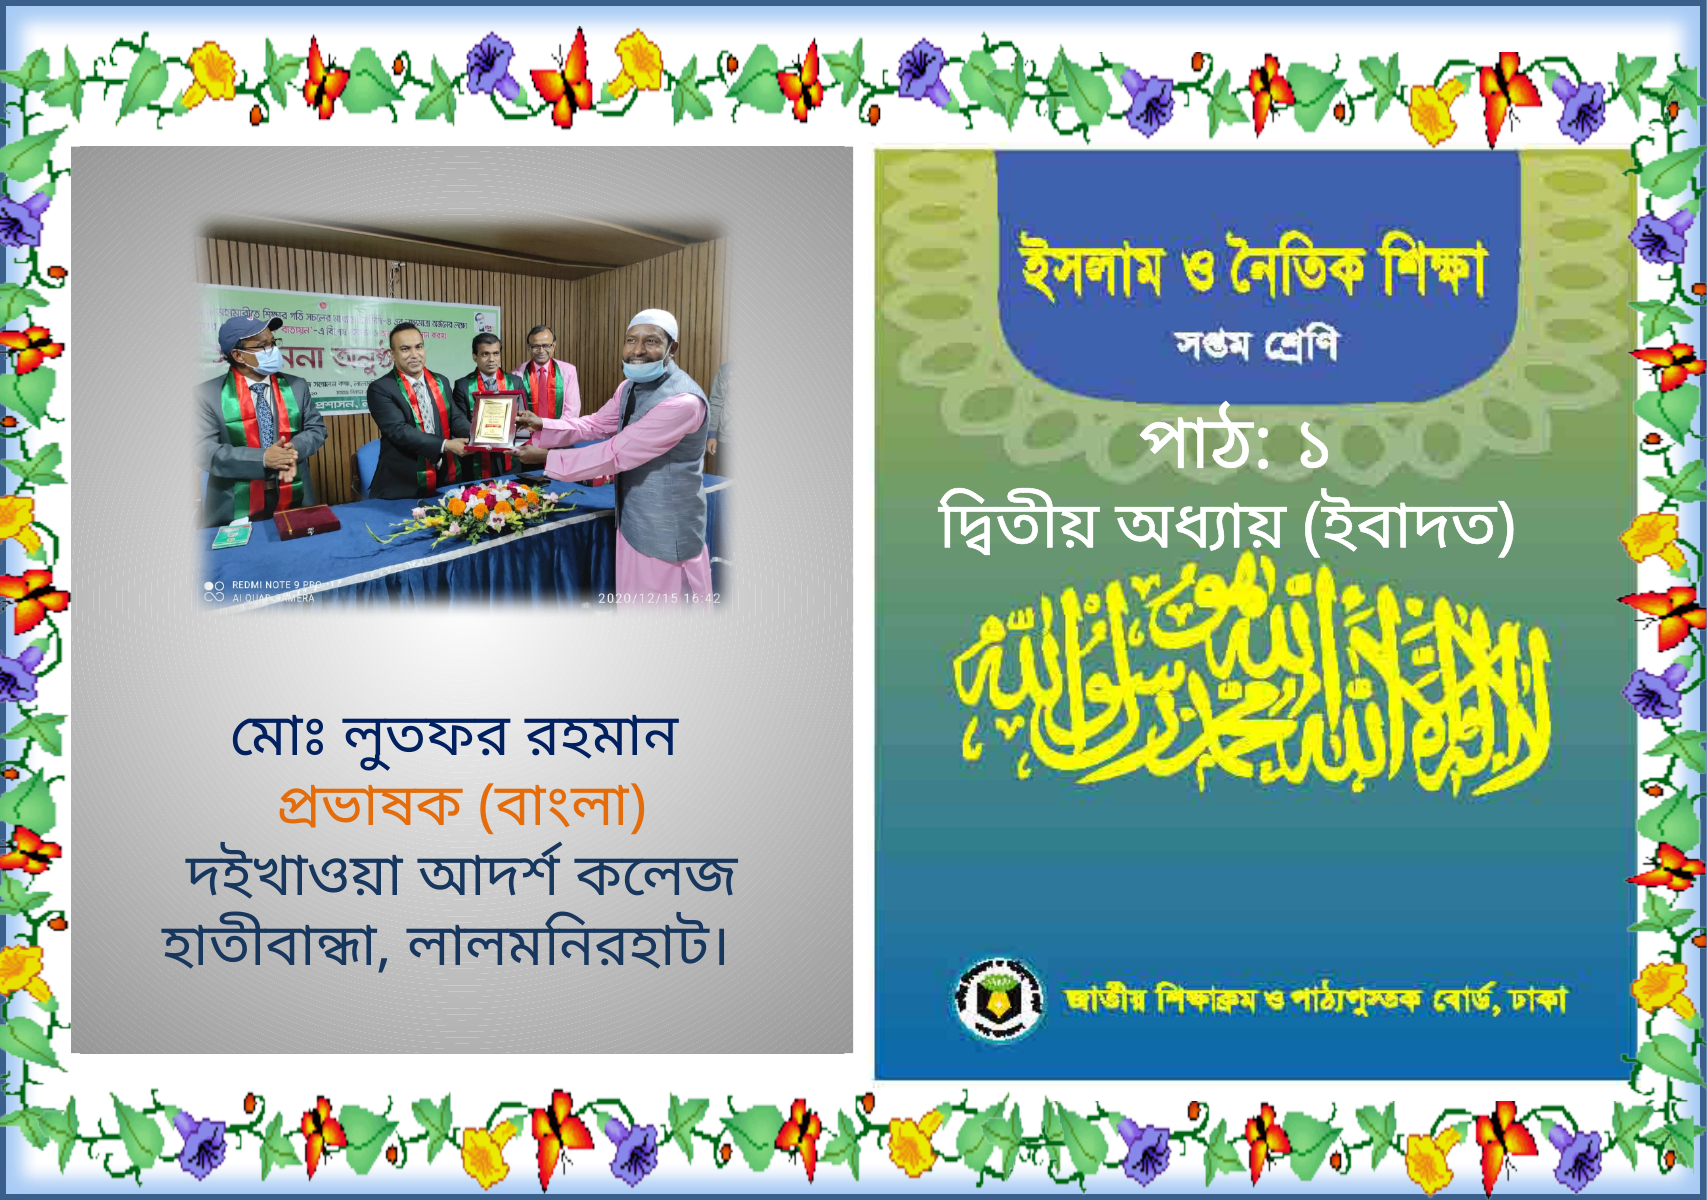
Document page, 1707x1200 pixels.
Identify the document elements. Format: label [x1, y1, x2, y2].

picture [185, 205, 739, 620]
text_box [0, 26, 1707, 1200]
